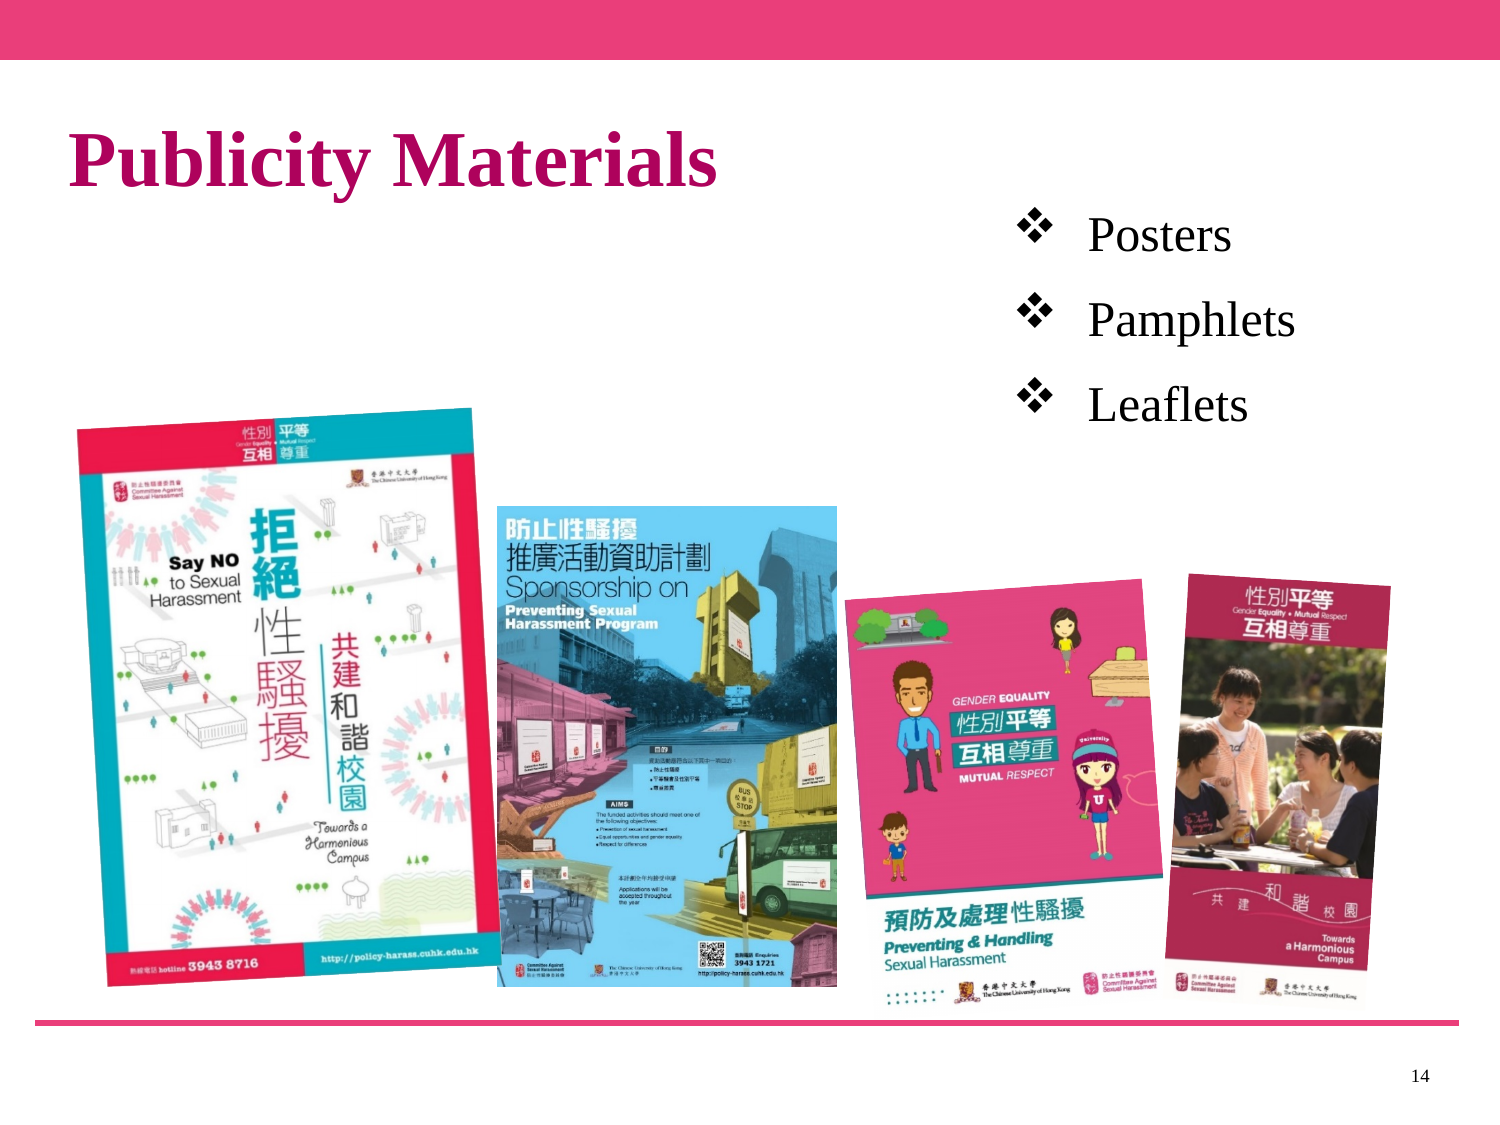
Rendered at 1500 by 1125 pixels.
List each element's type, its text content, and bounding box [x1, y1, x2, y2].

slide_number 14 [1269, 1047, 1445, 1102]
picture [845, 574, 1390, 1019]
picture [77, 408, 837, 987]
text_box Publicity Materials [53, 66, 1471, 256]
text_box Posters Pamphlets Leaflets [998, 194, 1459, 524]
